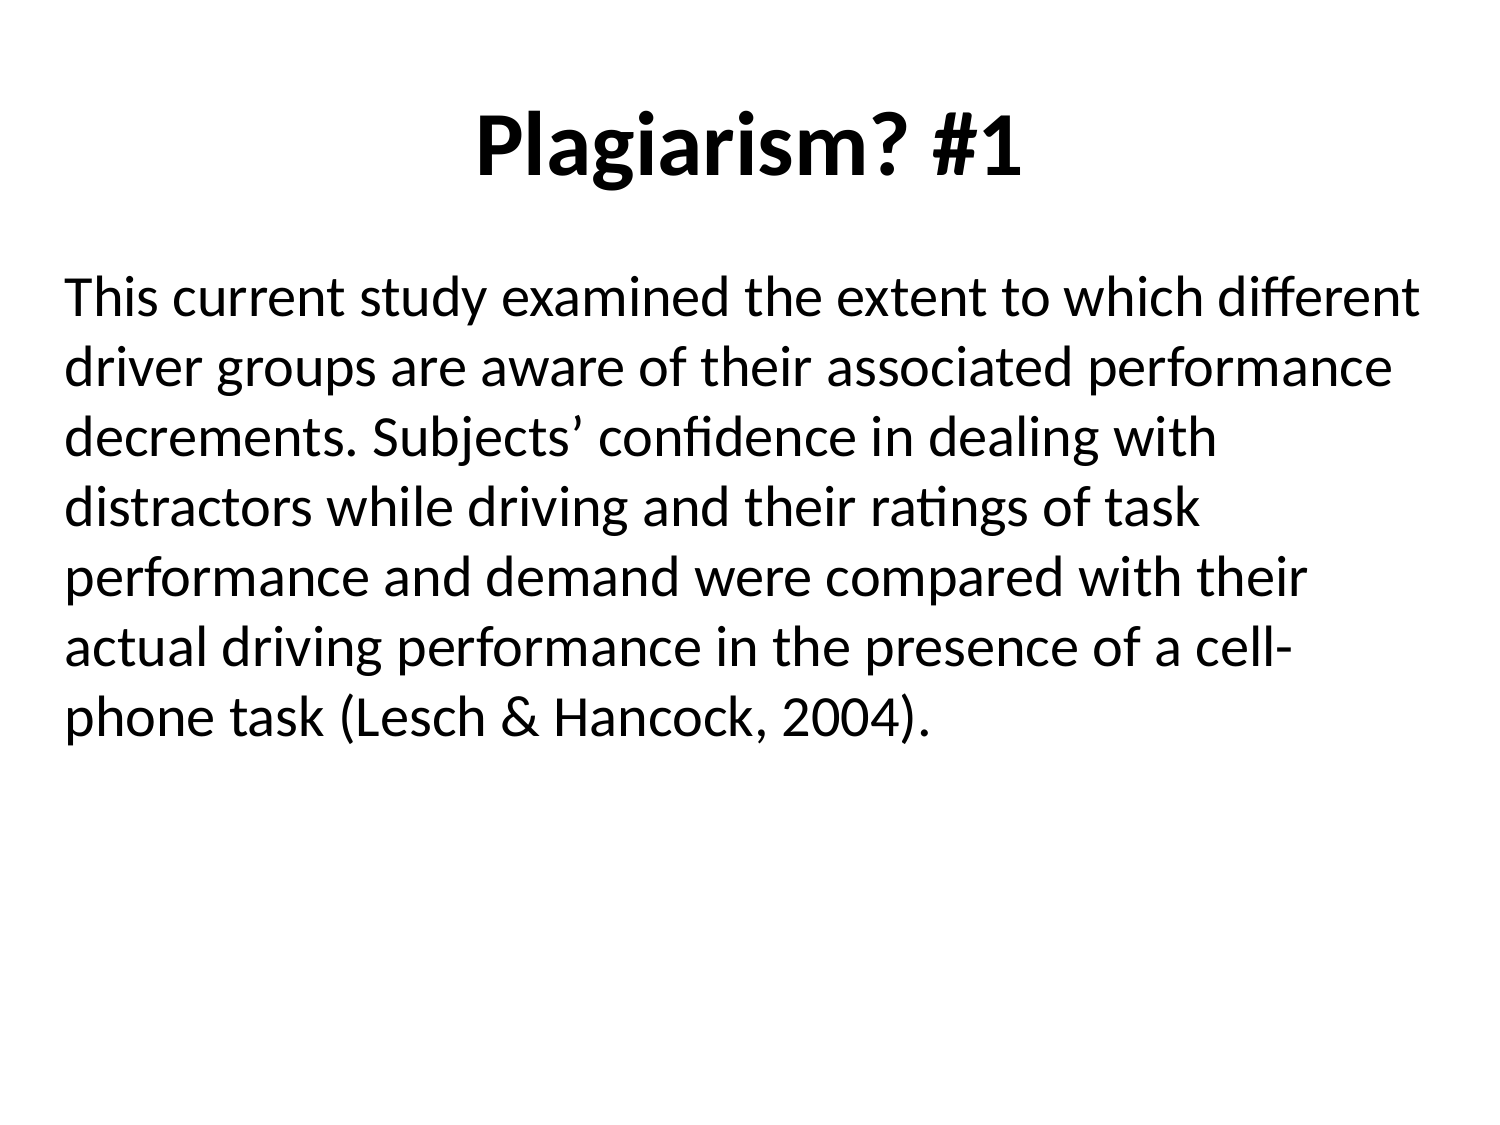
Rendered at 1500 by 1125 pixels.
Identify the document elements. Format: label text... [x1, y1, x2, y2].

list This current study examined the extent to which different driver groups are aware of their associated performance decrements. Subjects’ confidence in dealing with distractors while driving and their ratings of task performance and demand were compared with their actual driving performance in the presence of a cell-phone task (Lesch & Hancock, 2004). [49, 250, 1445, 1050]
title Plagiarism? #1 [75, 45, 1425, 233]
